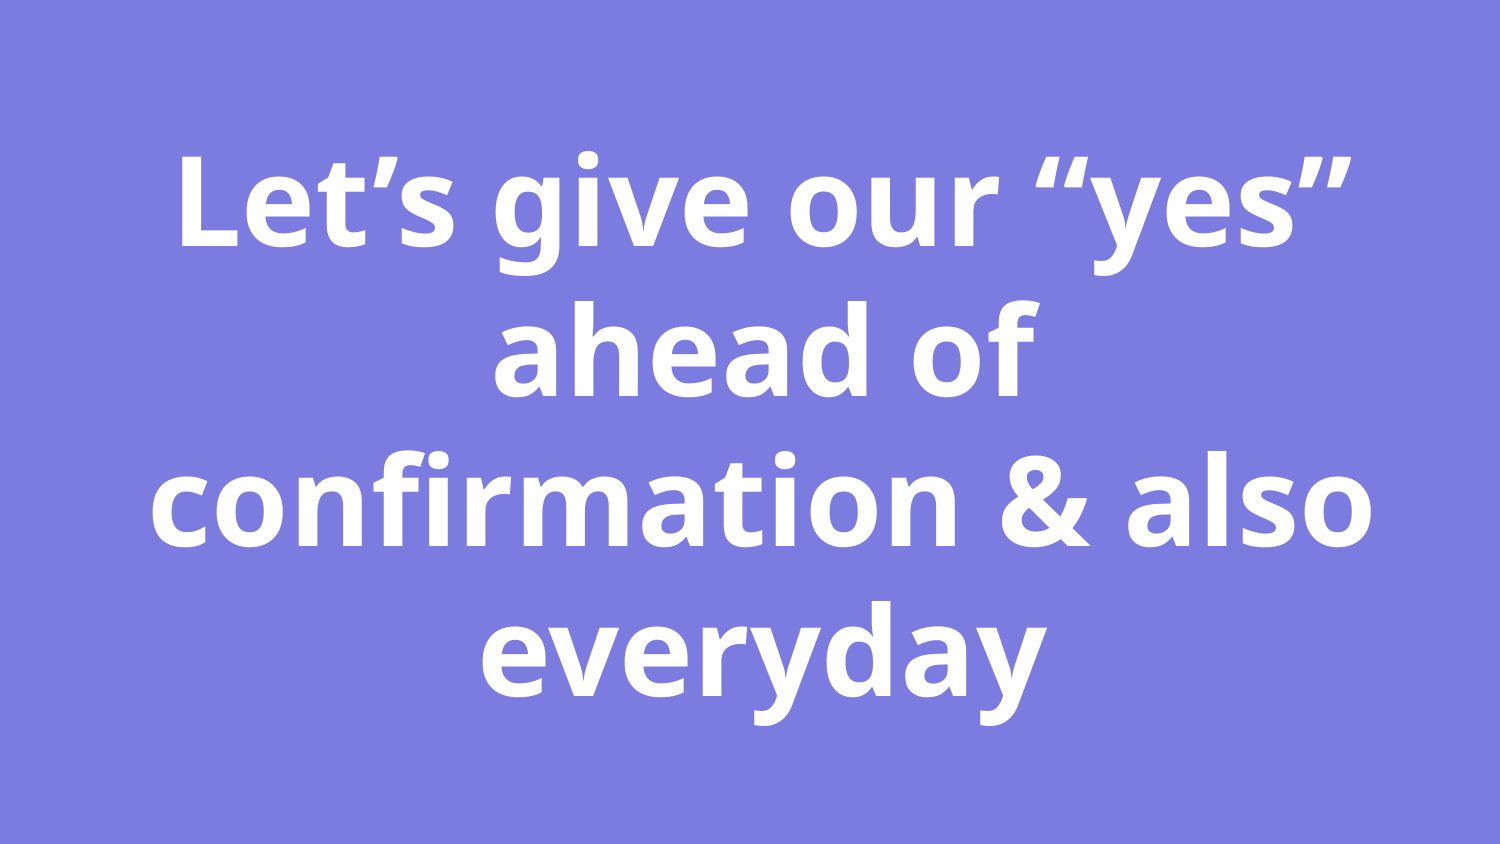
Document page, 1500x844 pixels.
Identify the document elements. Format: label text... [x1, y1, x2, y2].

title Let’s give our “yes” ahead of confirmation & also everyday [80, 86, 1445, 758]
